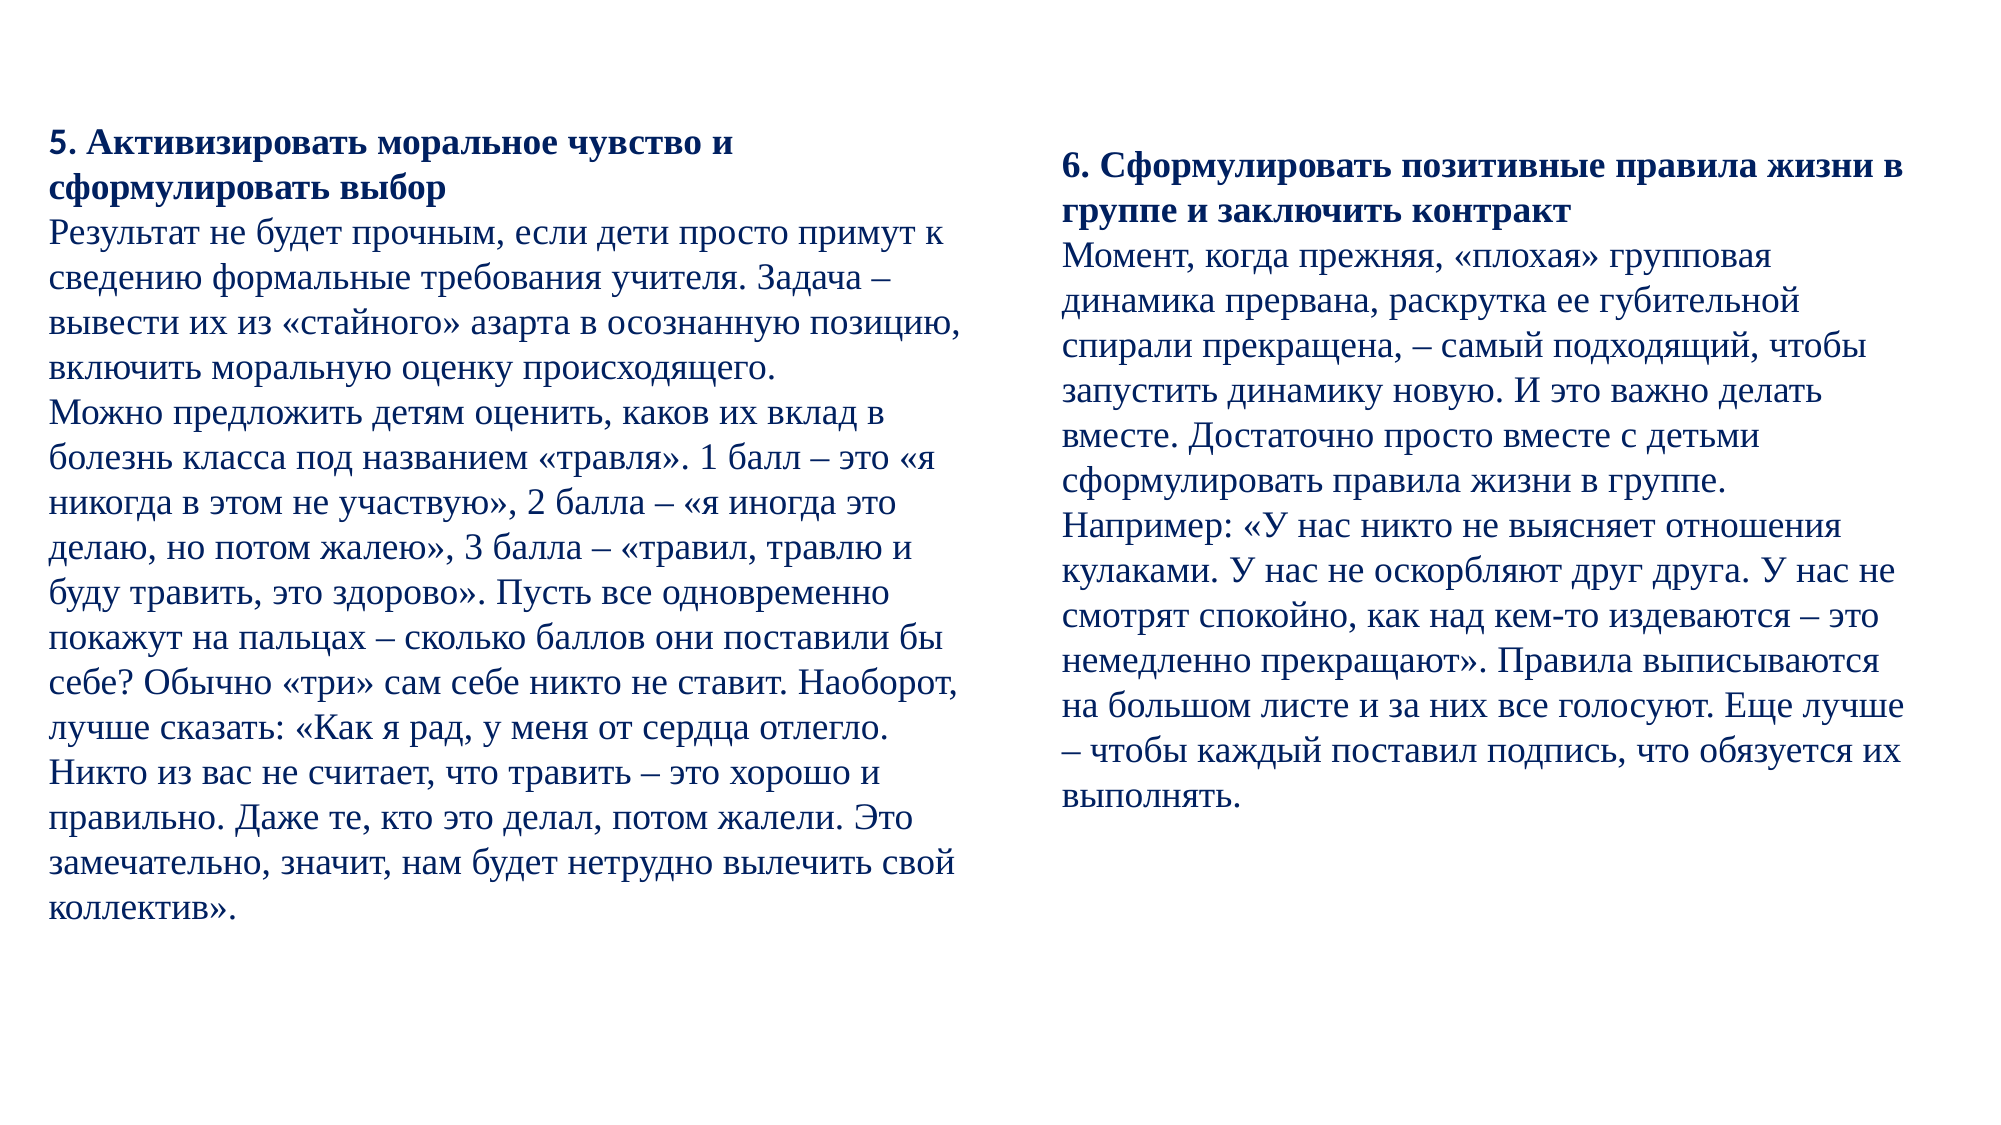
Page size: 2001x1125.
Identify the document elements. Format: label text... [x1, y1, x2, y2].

text_box 6. Сформулировать позитивные правила жизни в группе и заключить контракт Момент, когда прежняя, «плохая» групповая динамика прервана, раскрутка ее губительной спирали прекращена, – самый подходящий, чтобы запустить динамику новую. И это важно делать вместе. Достаточно просто вместе с детьми сформулировать правила жизни в группе. Например: «У нас никто не выясняет отношения кулаками. У нас не оскорбляют друг друга. У нас не смотрят спокойно, как над кем-то издеваются – это немедленно прекращают». Правила выписываются на большом листе и за них все голосуют. Еще лучше – чтобы каждый поставил подпись, что обязуется их выполнять. [1047, 132, 1923, 913]
text_box 5. Активизировать моральное чувство и сформулировать выбор Результат не будет прочным, если дети просто примут к сведению формальные требования учителя. Задача – вывести их из «стайного» азарта в осознанную позицию, включить моральную оценку происходящего. Можно предложить детям оценить, каков их вклад в болезнь класса под названием «травля». 1 балл – это «я никогда в этом не участвую», 2 балла – «я иногда это делаю, но потом жалею», 3 балла – «травил, травлю и буду травить, это здорово». Пусть все одновременно покажут на пальцах – сколько баллов они поставили бы себе? Обычно «три» сам себе никто не ставит. Наоборот, лучше сказать: «Как я рад, у меня от сердца отлегло. Никто из вас не считает, что травить – это хорошо и правильно. Даже те, кто это делал, потом жалели. Это замечательно, значит, нам будет нетрудно вылечить свой коллектив». [33, 109, 991, 935]
